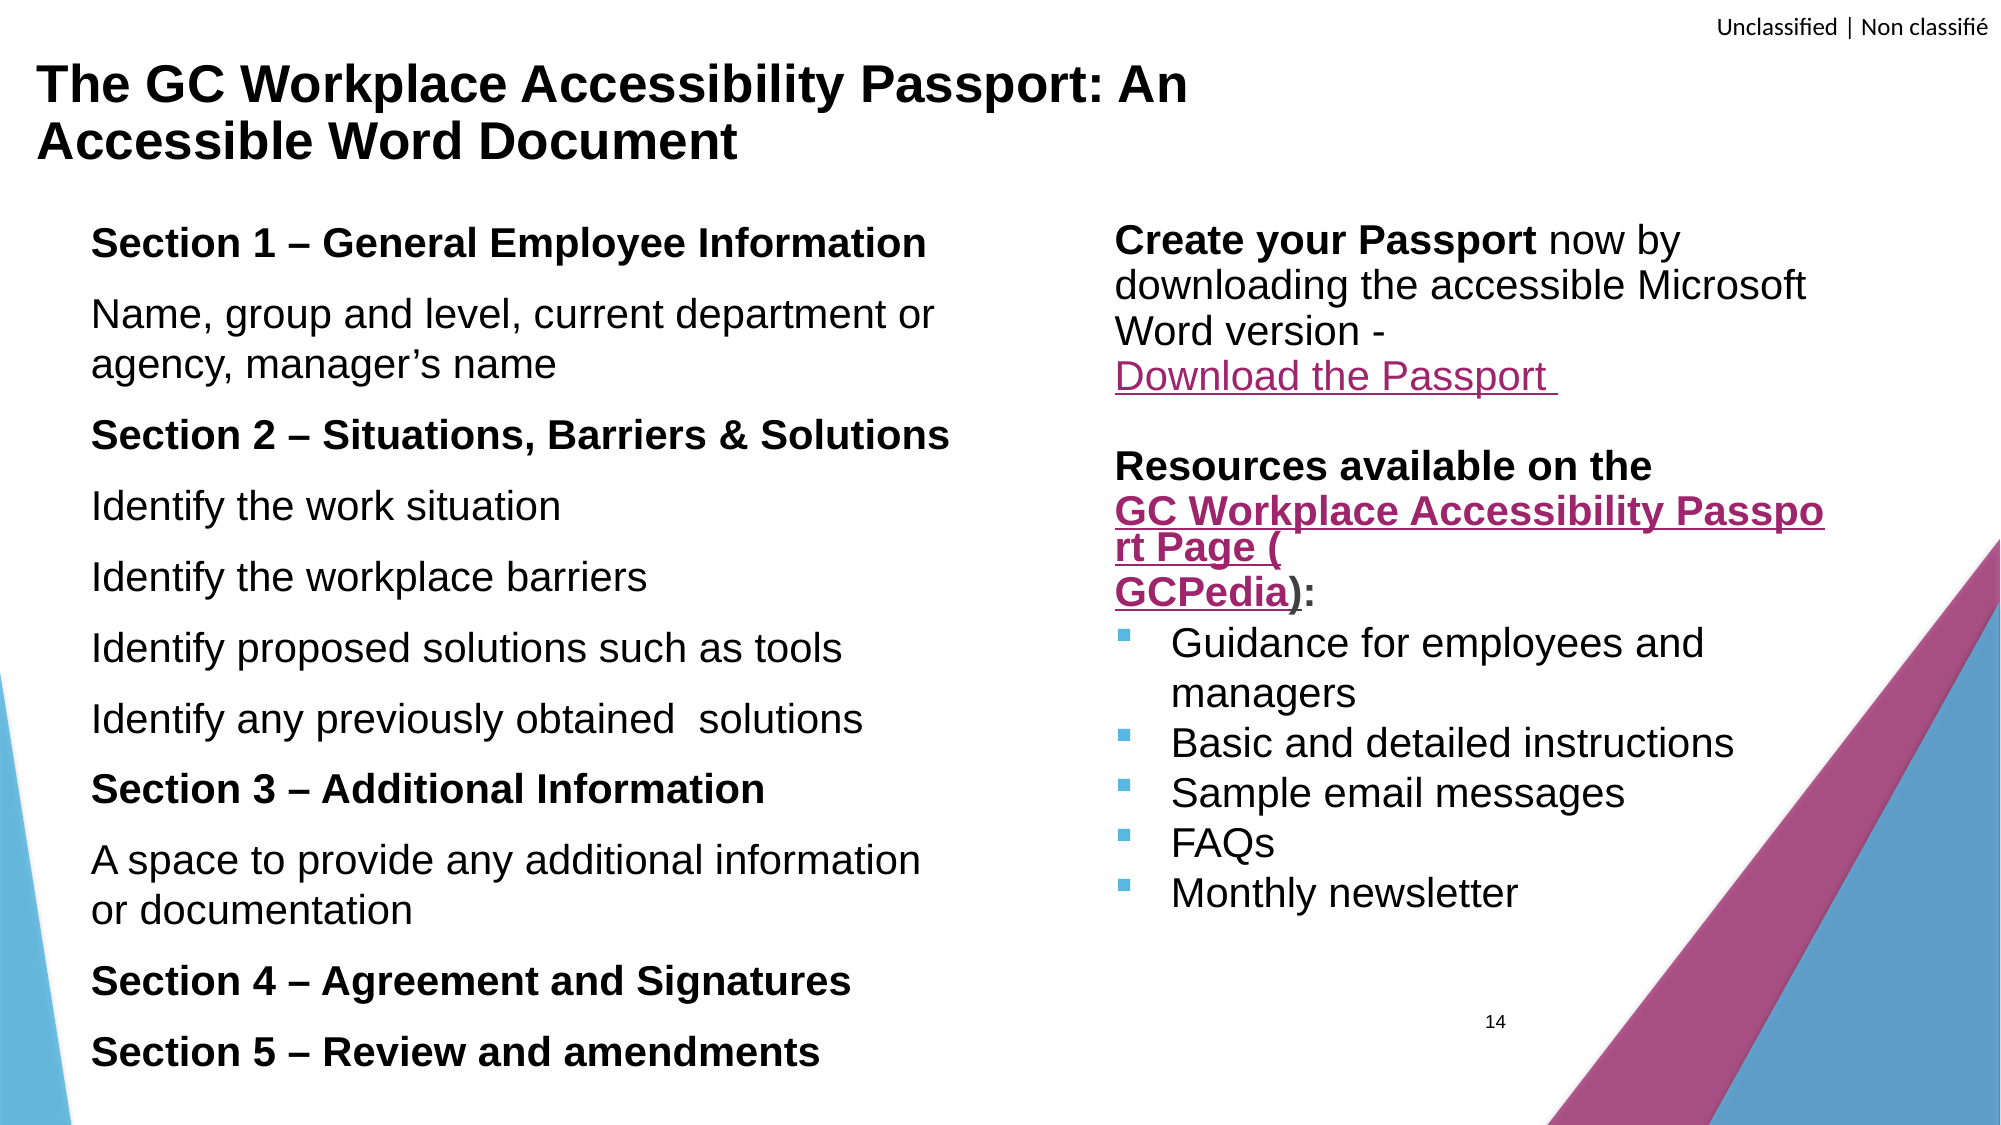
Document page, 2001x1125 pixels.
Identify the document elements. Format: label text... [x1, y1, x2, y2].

title The GC Workplace Accessibility Passport: An Accessible Word Document [21, 49, 1410, 181]
text_box Section 1 – General Employee Information Name, group and level, current department or agency, manager’s name Section 2 – Situations, Barriers & Solutions Identify the work situation Identify the workplace barriers Identify proposed solutions such as tools Identify any previously obtained solutions Section 3 – Additional Information A space to provide any additional information or documentation Section 4 – Agreement and Signatures Section 5 – Review and amendments [76, 208, 974, 1023]
text_box Create your Passport now by downloading the accessible Microsoft Word version - Download the Passport Resources available on the GC Workplace Accessibility Passport Page (GCPedia): Guidance for employees and managers Basic and detailed instructions Sample email messages FAQs Monthly newsletter [1099, 172, 1851, 926]
slide_number 14 [1409, 991, 1522, 1051]
